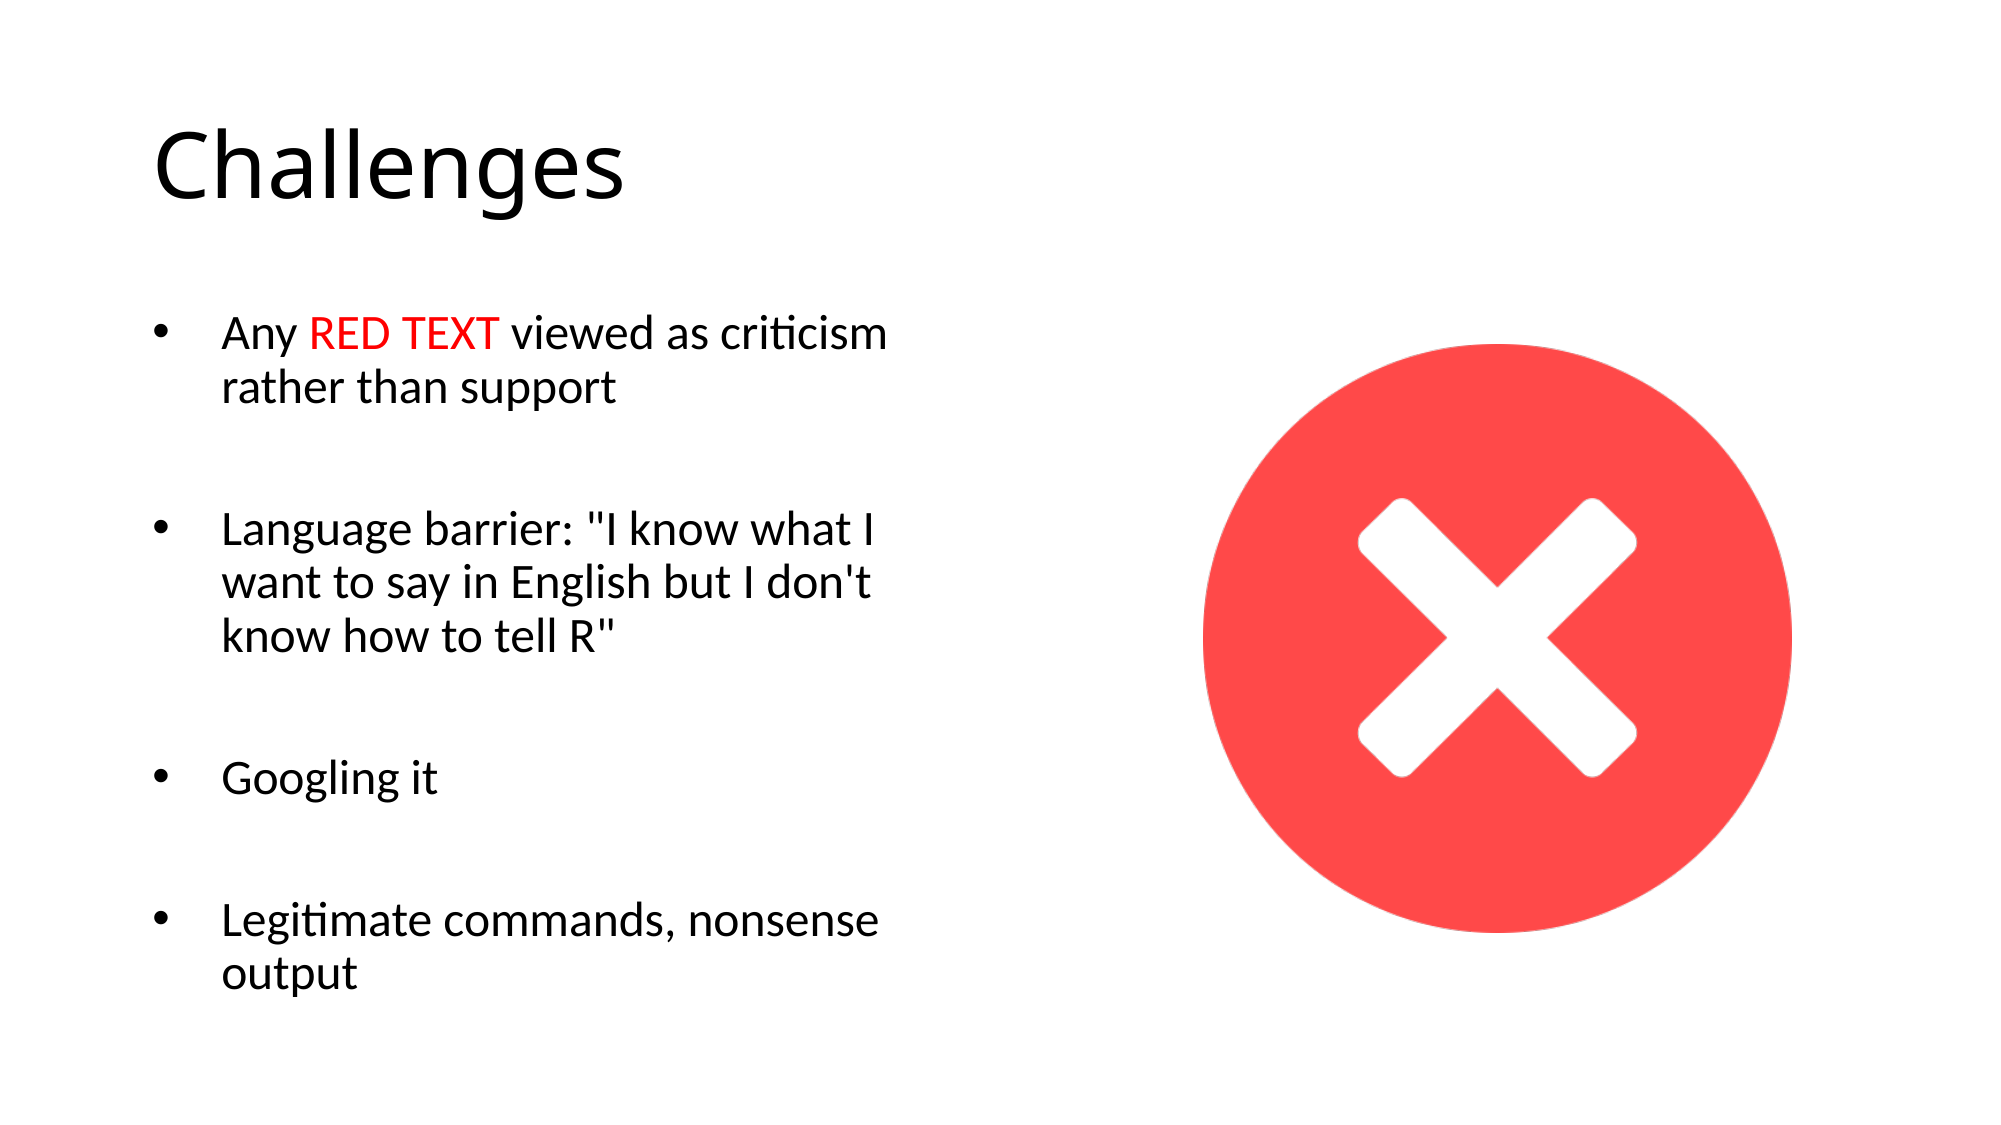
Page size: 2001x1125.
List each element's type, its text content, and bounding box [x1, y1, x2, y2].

picture [1203, 344, 1792, 933]
title Challenges [137, 59, 1863, 278]
list Any RED TEXT viewed as criticism rather than support Language barrier: "I know what I want to say in English but I don't know how to tell R" Googling it Legitimate commands, nonsense output [137, 299, 1000, 1014]
